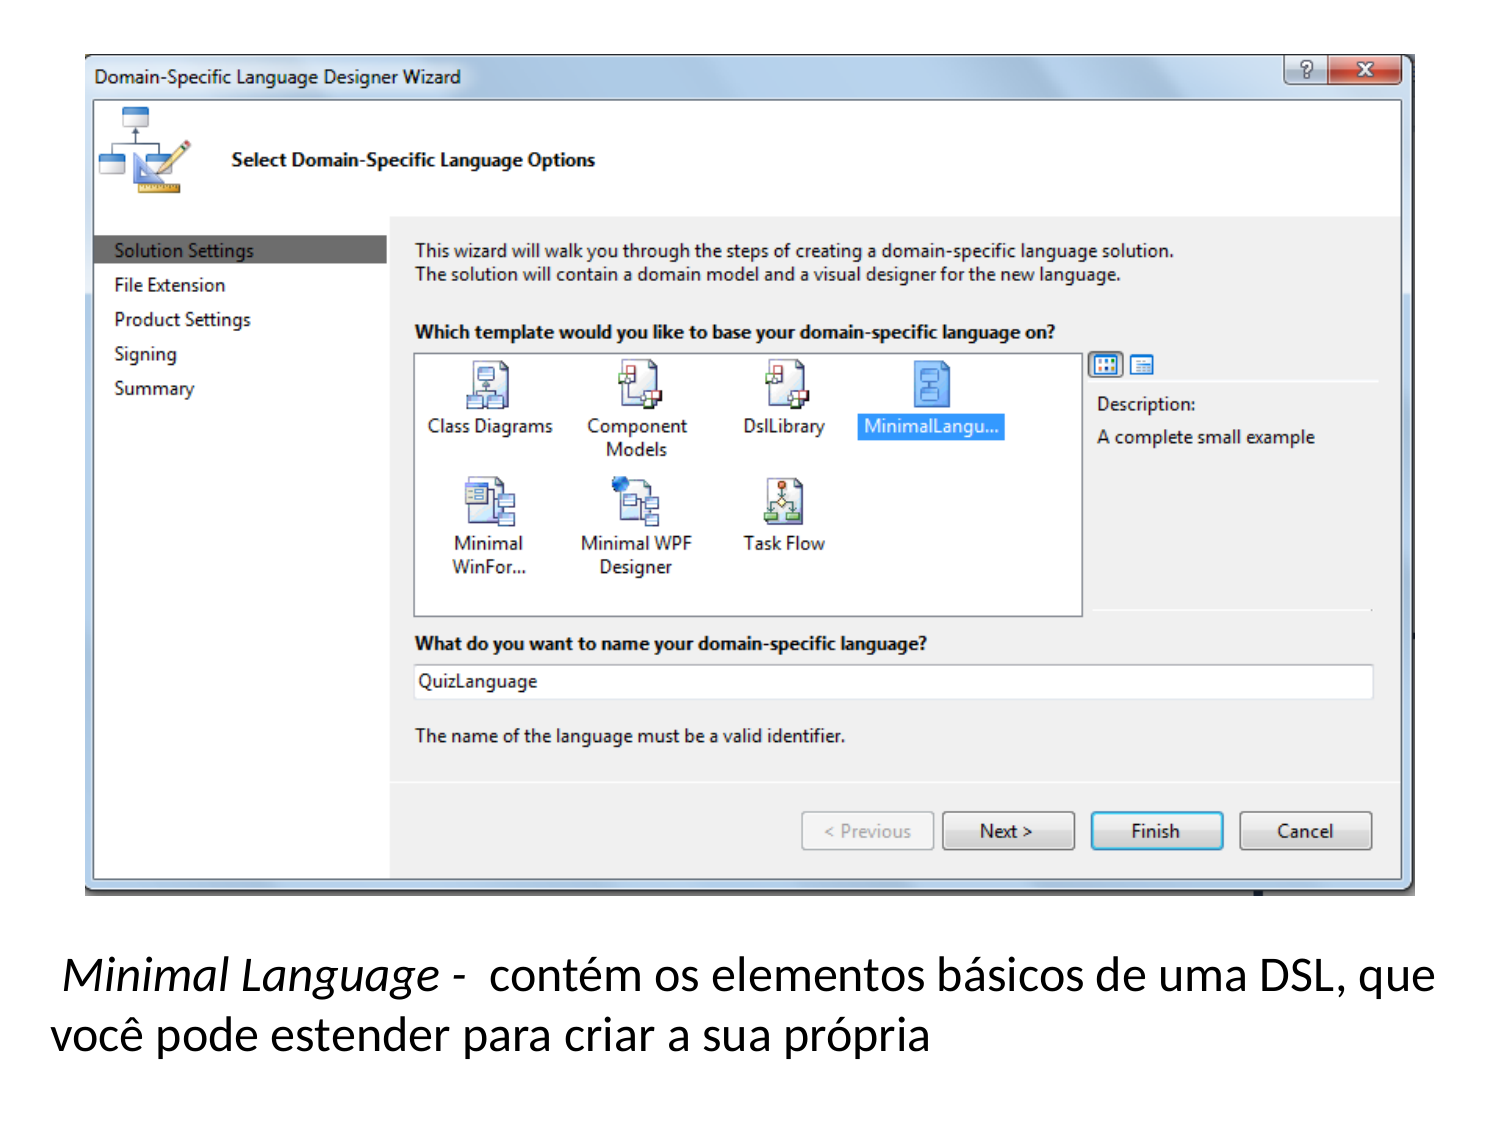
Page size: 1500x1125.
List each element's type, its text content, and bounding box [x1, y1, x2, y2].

picture [85, 54, 1415, 896]
text_box Minimal Language - contém os elementos básicos de uma DSL, que você pode estender para criar a sua própria [35, 933, 1465, 1069]
